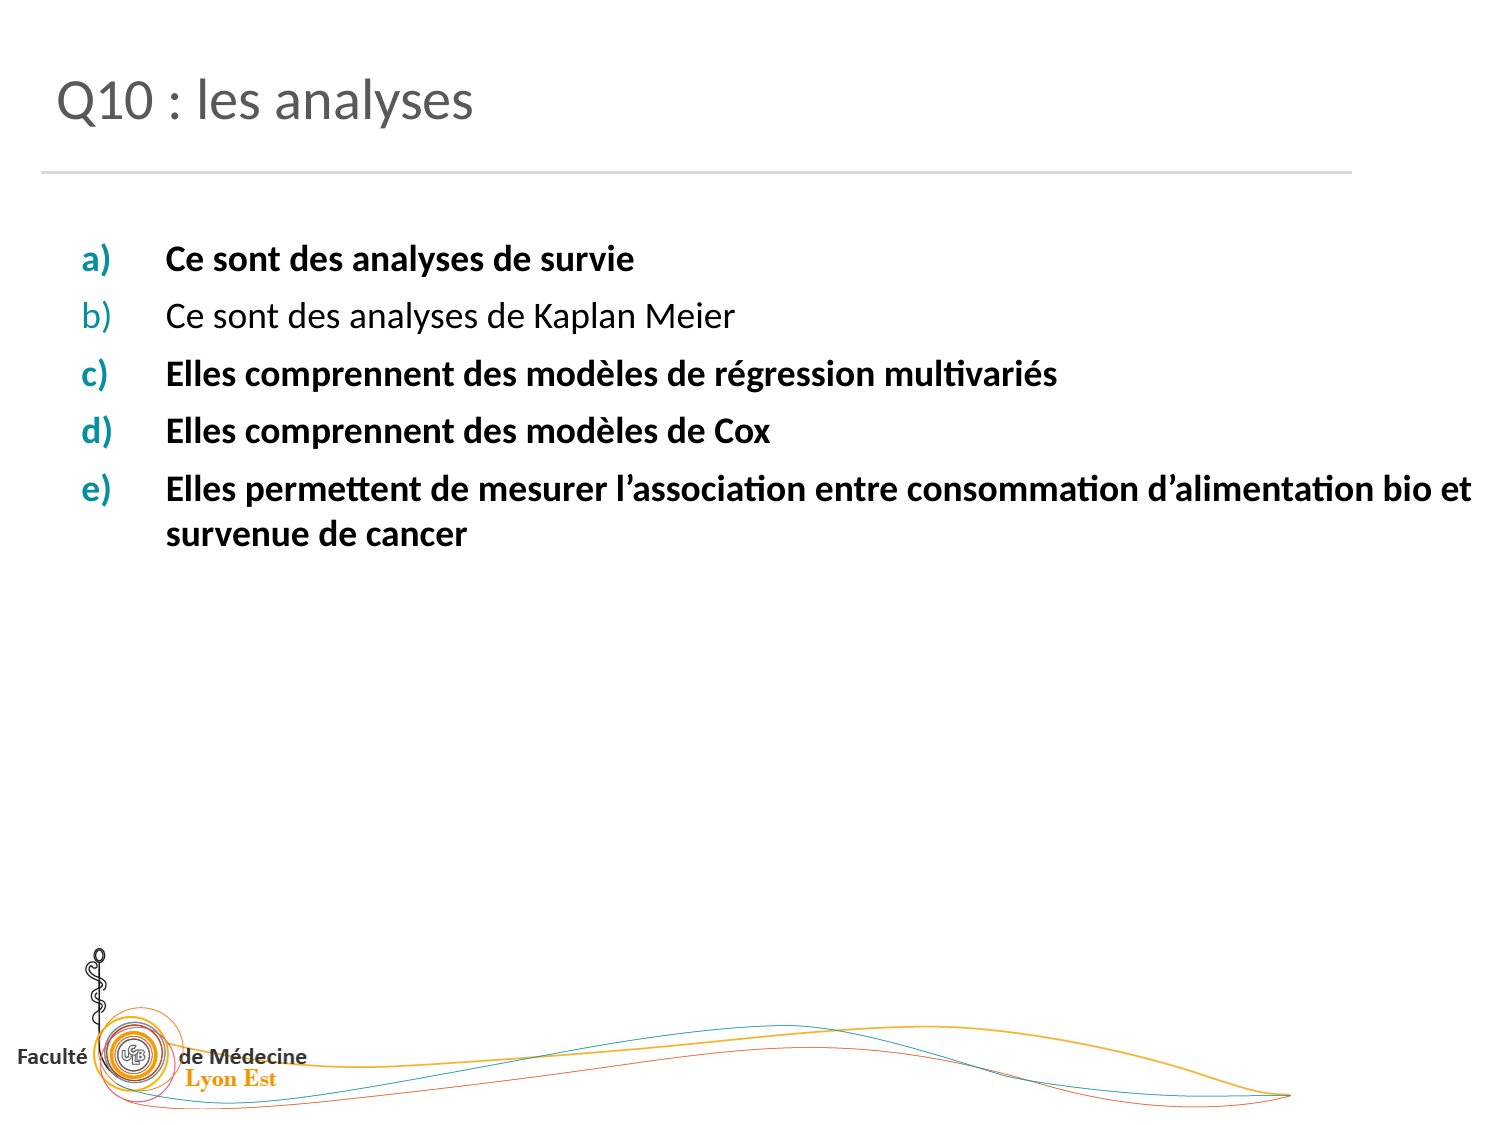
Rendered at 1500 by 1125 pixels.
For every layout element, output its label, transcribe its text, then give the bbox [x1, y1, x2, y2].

picture [17, 948, 1291, 1109]
text_box Ce sont des analyses de survie Ce sont des analyses de Kaplan Meier Elles comprennent des modèles de régression multivariés Elles comprennent des modèles de Cox Elles permettent de mesurer l’association entre consommation d’alimentation bio et survenue de cancer [1, 158, 1500, 644]
text_box Q10 : les analyses [41, 30, 1500, 158]
